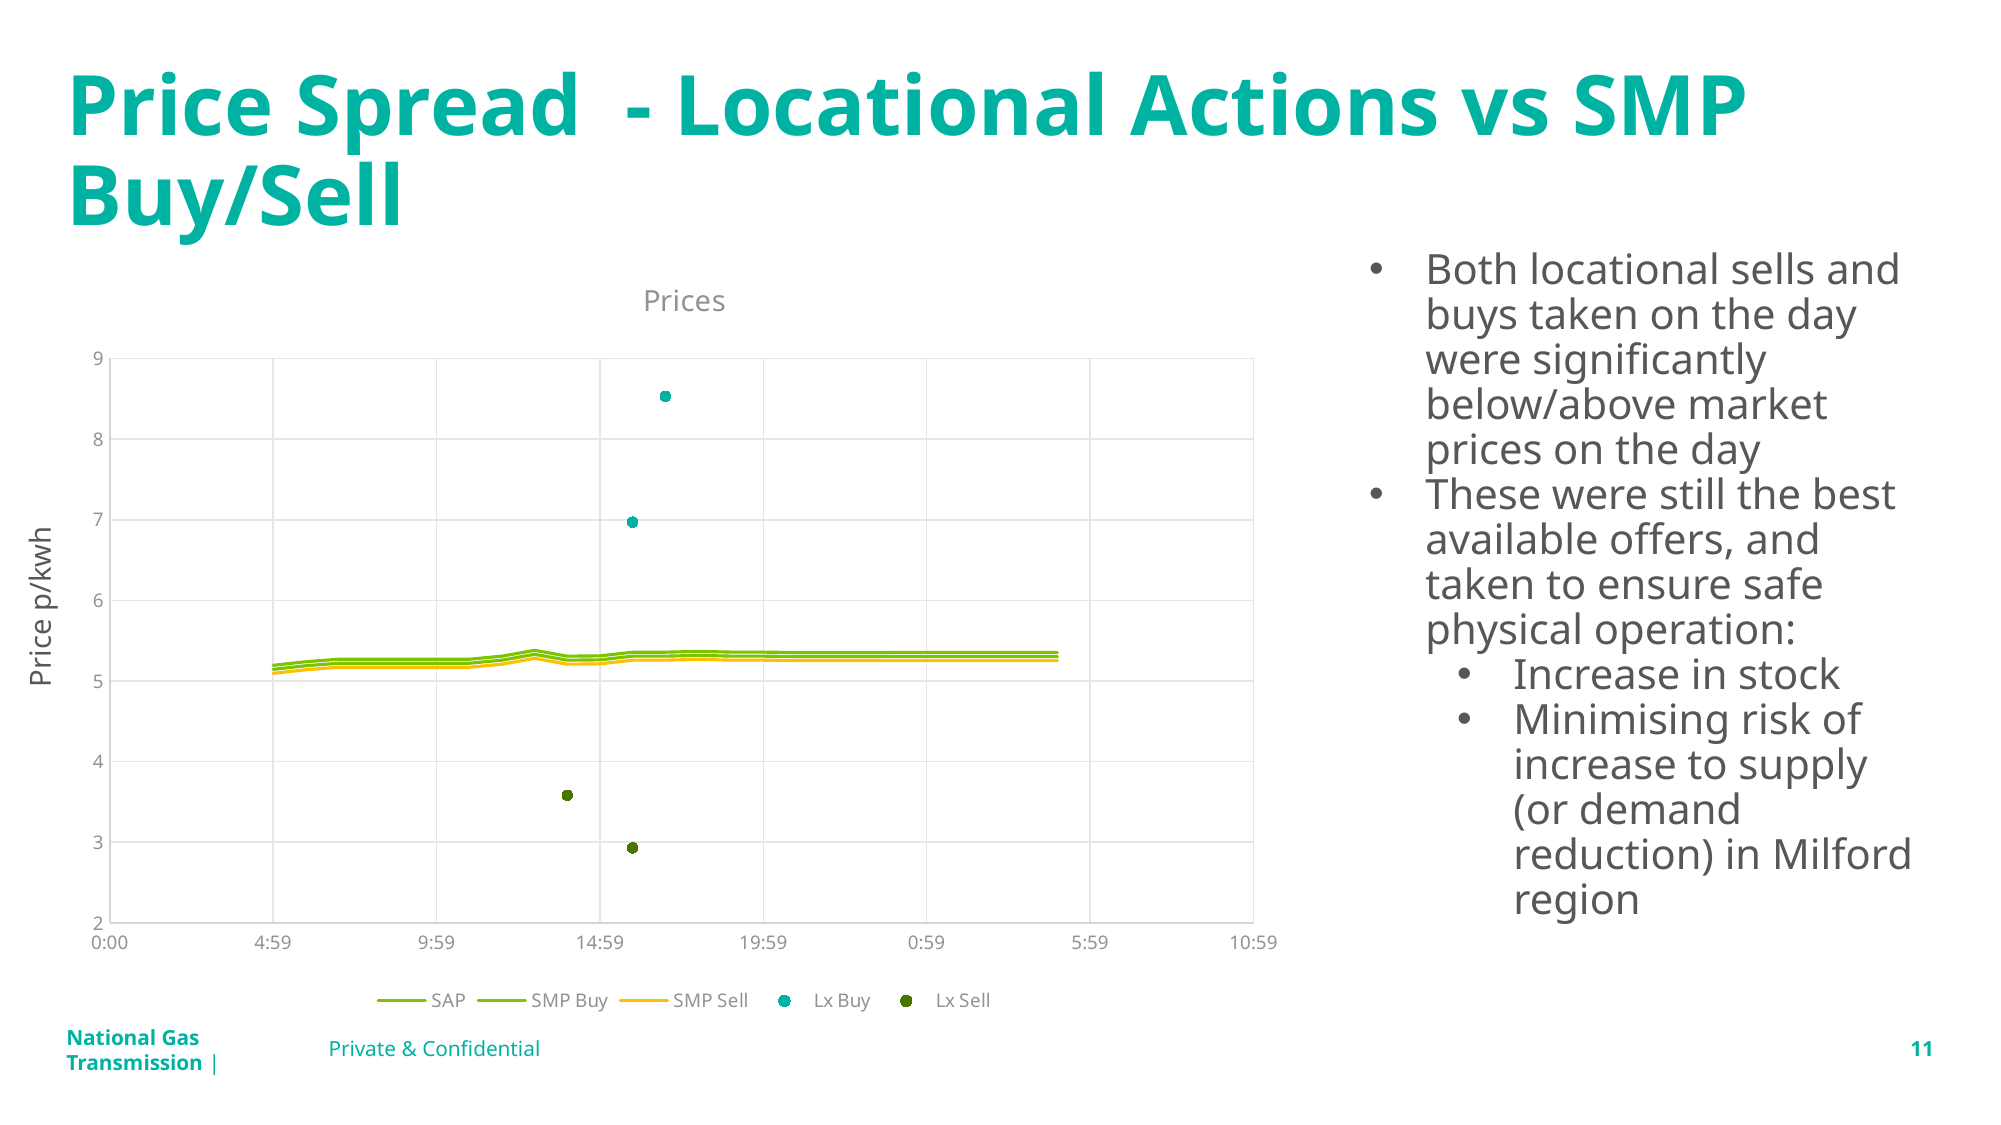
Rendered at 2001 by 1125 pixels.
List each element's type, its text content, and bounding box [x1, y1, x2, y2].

slide_number 11 [1862, 1031, 1934, 1068]
title Price Spread - Locational Actions vs SMP Buy/Sell [66, 63, 1934, 249]
footer Private & Confidential [328, 1031, 1414, 1068]
list Both locational sells and buys taken on the day were significantly below/above market prices on the day These were still the best available offers, and taken to ensure safe physical operation: Increase in stock Minimising risk of increase to supply (or demand reduction) in Milford region [1369, 248, 1934, 1021]
text_box Price p/kwh [14, 155, 64, 702]
chart [66, 248, 1303, 1021]
